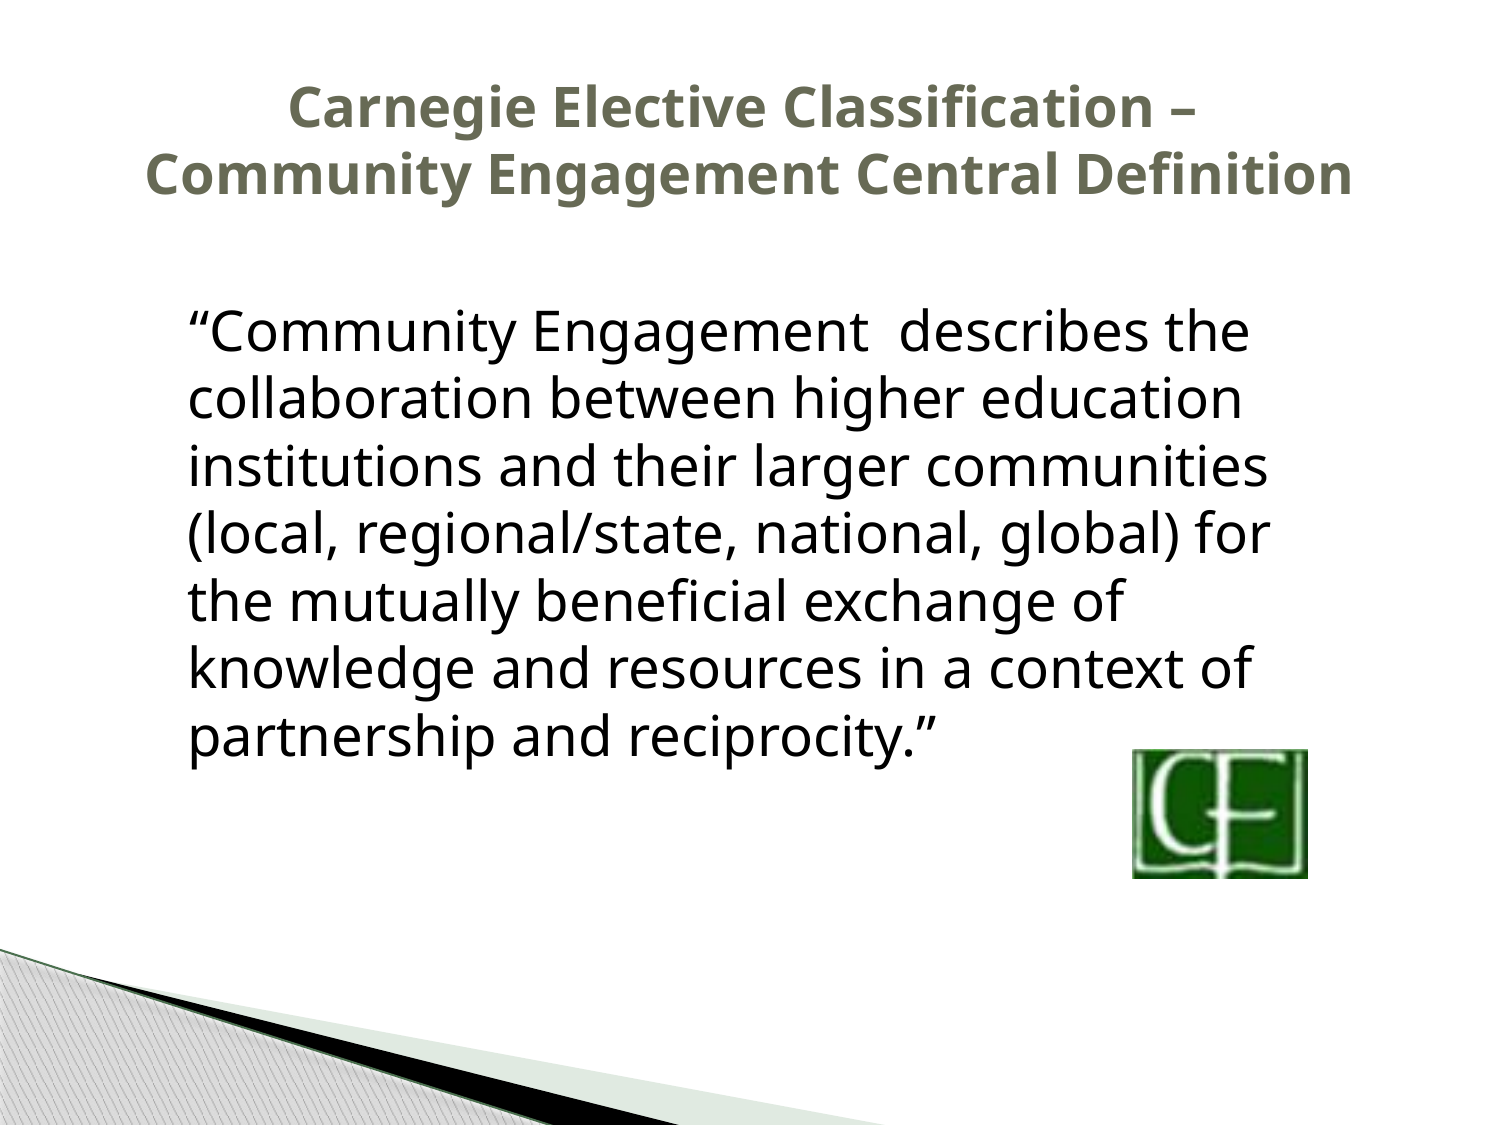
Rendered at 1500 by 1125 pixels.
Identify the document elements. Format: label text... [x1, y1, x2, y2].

picture [1132, 749, 1308, 879]
title Carnegie Elective Classification – Community Engagement Central Definition [75, 45, 1425, 233]
list “Community Engagement describes the collaboration between higher education institutions and their larger communities (local, regional/state, national, global) for the mutually beneficial exchange of knowledge and resources in a context of partnership and reciprocity.” [112, 287, 1388, 963]
